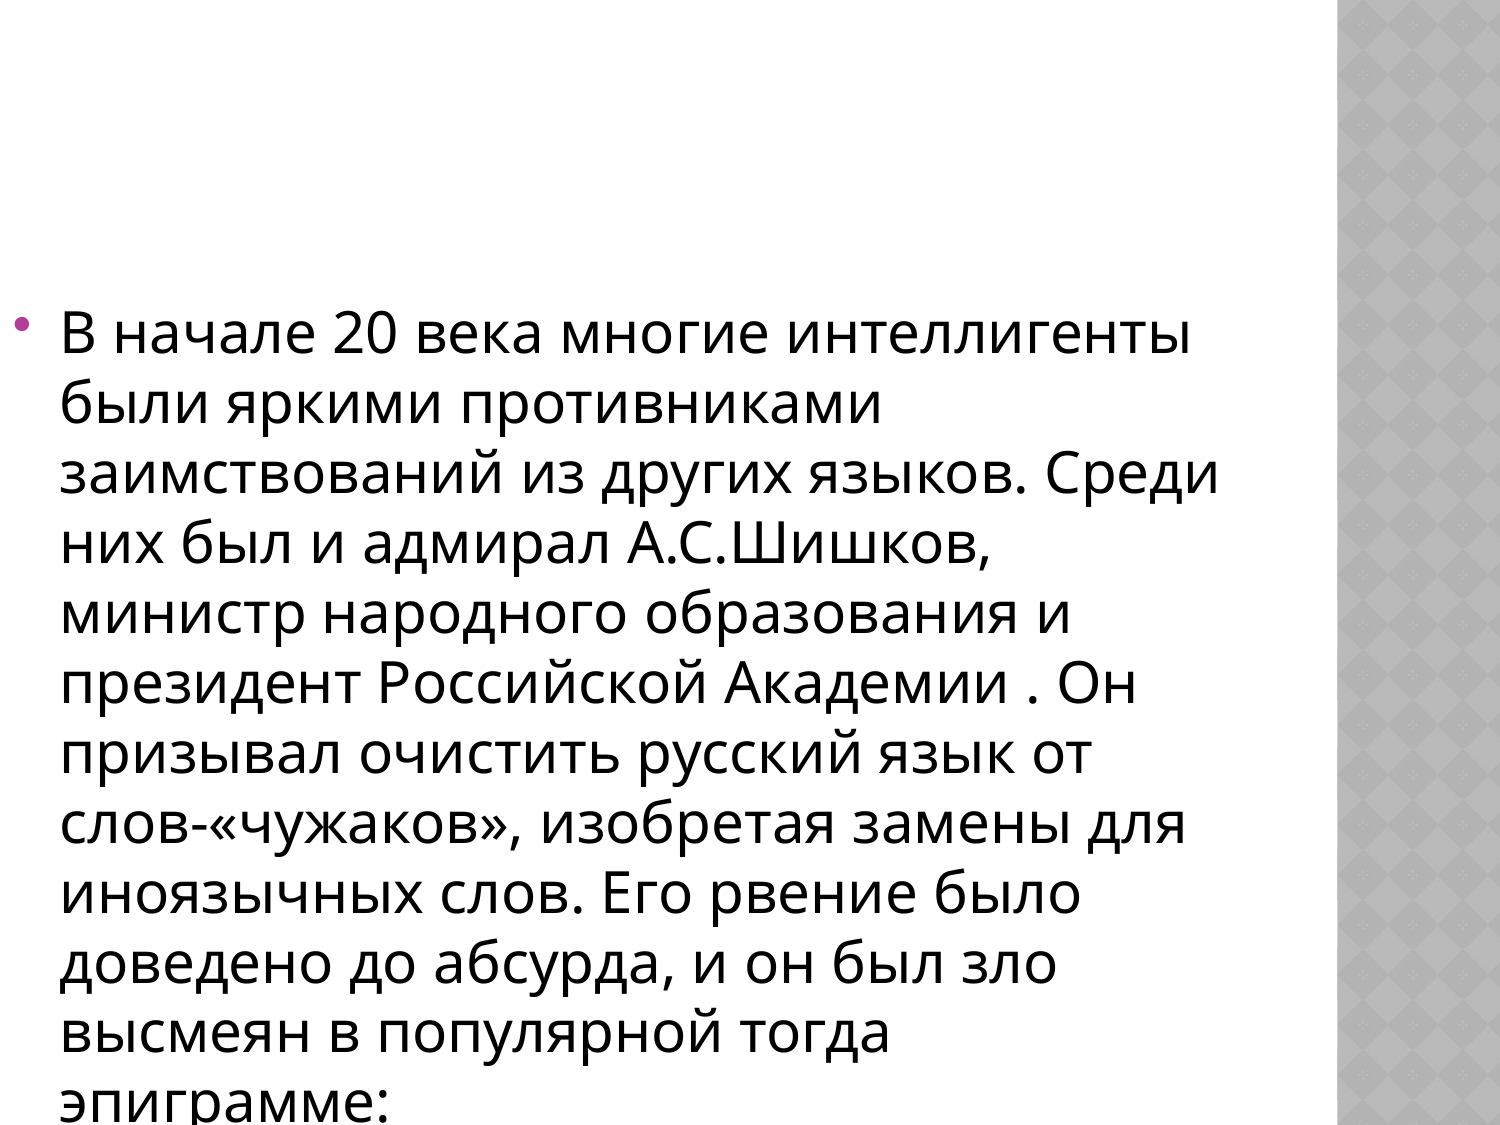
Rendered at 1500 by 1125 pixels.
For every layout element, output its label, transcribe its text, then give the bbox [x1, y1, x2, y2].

list В начале 20 века многие интеллигенты были яркими противниками заимствований из других языков. Среди них был и адмирал А.С.Шишков, министр народного образования и президент Российской Академии . Он призывал очистить русский язык от слов-«чужаков», изобретая замены для иноязычных слов. Его рвение было доведено до абсурда, и он был зло высмеян в популярной тогда эпиграмме: [0, 287, 1250, 1005]
